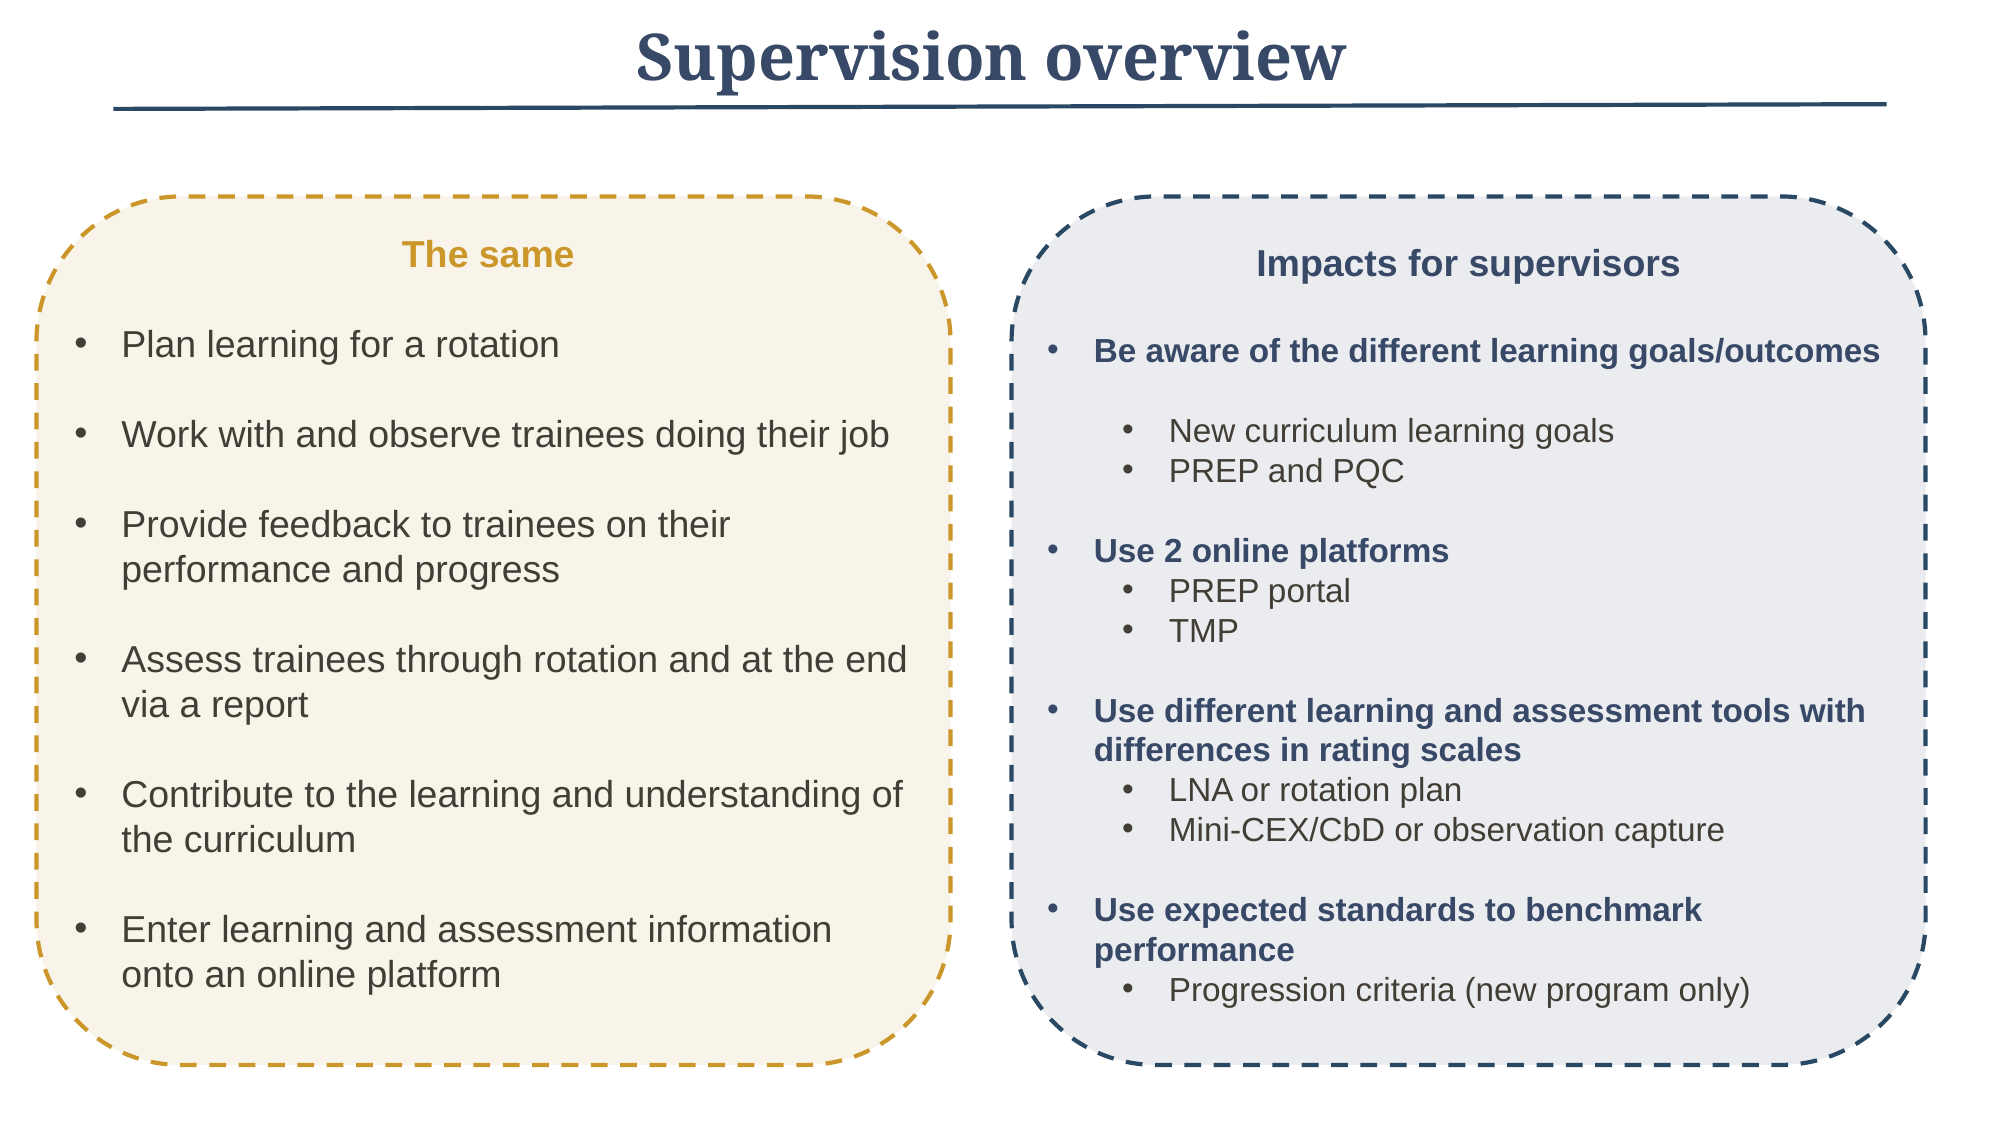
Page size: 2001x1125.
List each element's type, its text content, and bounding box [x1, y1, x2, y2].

text_box [928, 262, 953, 1002]
text_box [1122, 1061, 1818, 1068]
text_box [1906, 264, 1928, 998]
text_box [113, 102, 1887, 111]
text_box The same Plan learning for a rotation Work with and observe trainees doing their job Provide feedback to trainees on their performance and progress Assess trainees through rotation and at the end via a report Contribute to the learning and understanding of the curriculum Enter learning and assessment information onto an online platform [59, 222, 928, 1003]
text_box Impacts for supervisors Be aware of the different learning goals/outcomes New curriculum learning goals PREP and PQC Use 2 online platforms PREP portal TMP Use different learning and assessment tools with differences in rating scales LNA or rotation plan Mini-CEX/CbD or observation capture Use expected standards to benchmark performance Progression criteria (new program only) [1031, 231, 1906, 1061]
text_box [34, 263, 59, 1002]
title Supervision overview [99, 0, 1900, 109]
text_box [1059, 194, 1878, 231]
text_box [99, 194, 892, 222]
text_box [59, 1003, 928, 1068]
text_box [16, 994, 440, 1116]
text_box [1009, 268, 1031, 993]
